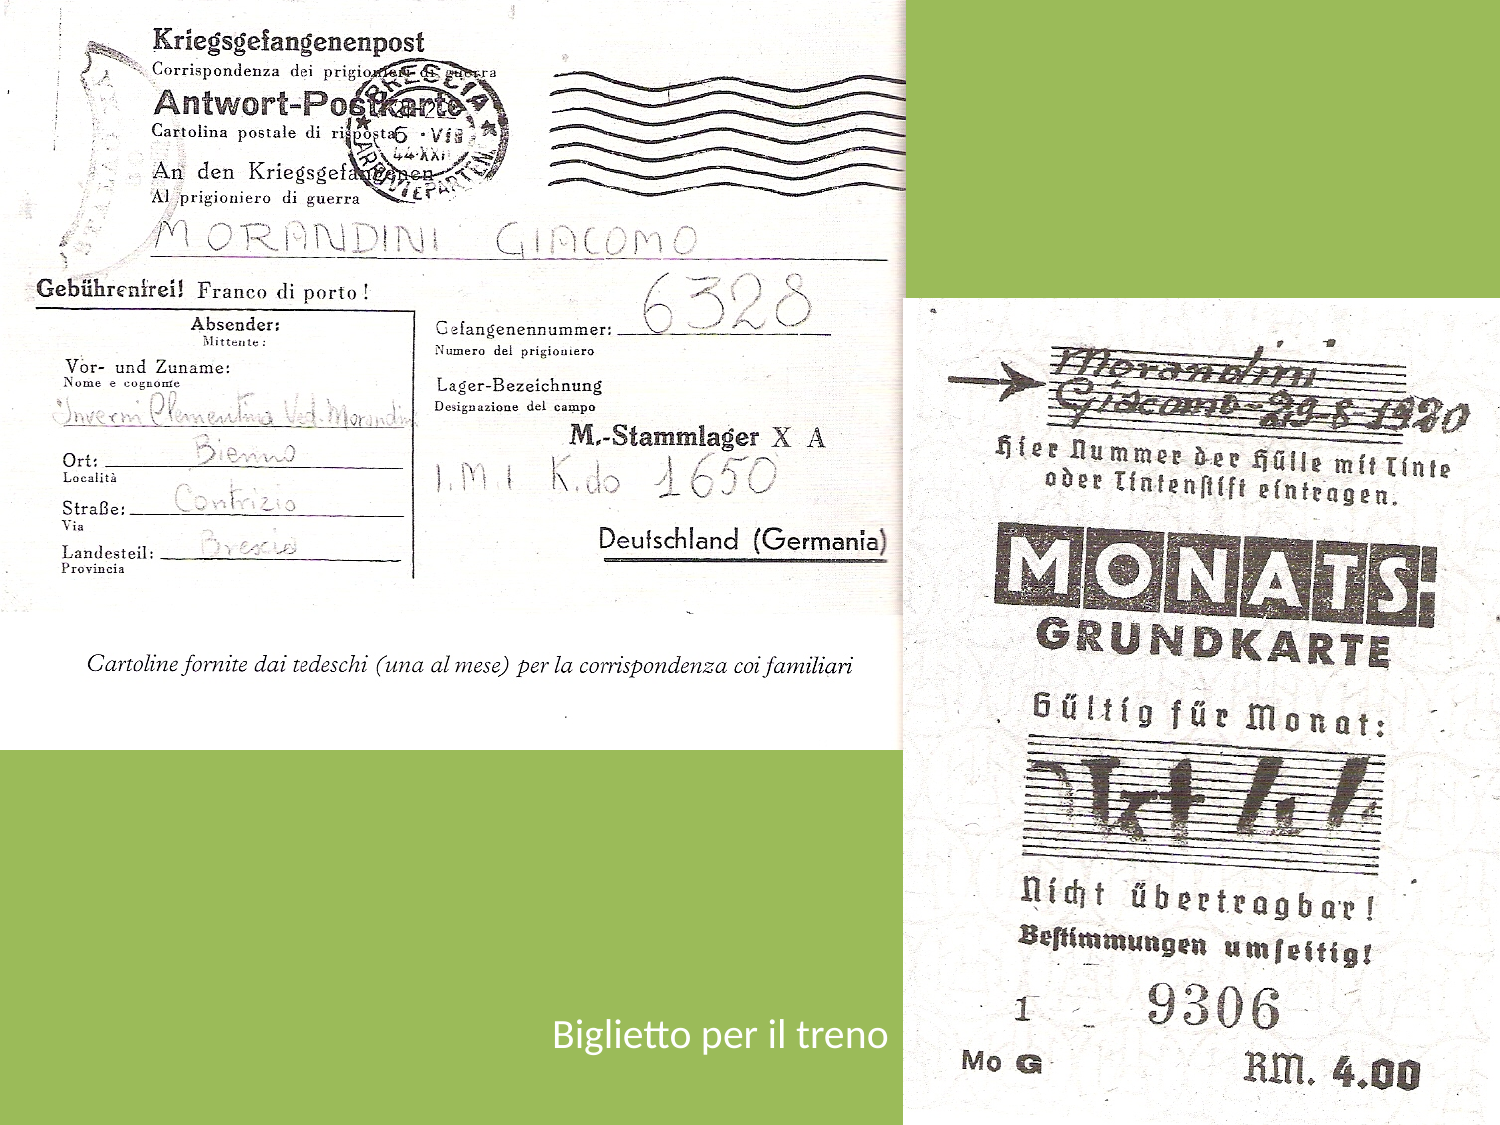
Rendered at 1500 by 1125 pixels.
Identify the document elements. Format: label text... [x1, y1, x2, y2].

text_box Biglietto per il treno [537, 999, 896, 1065]
picture [0, 0, 1500, 1125]
